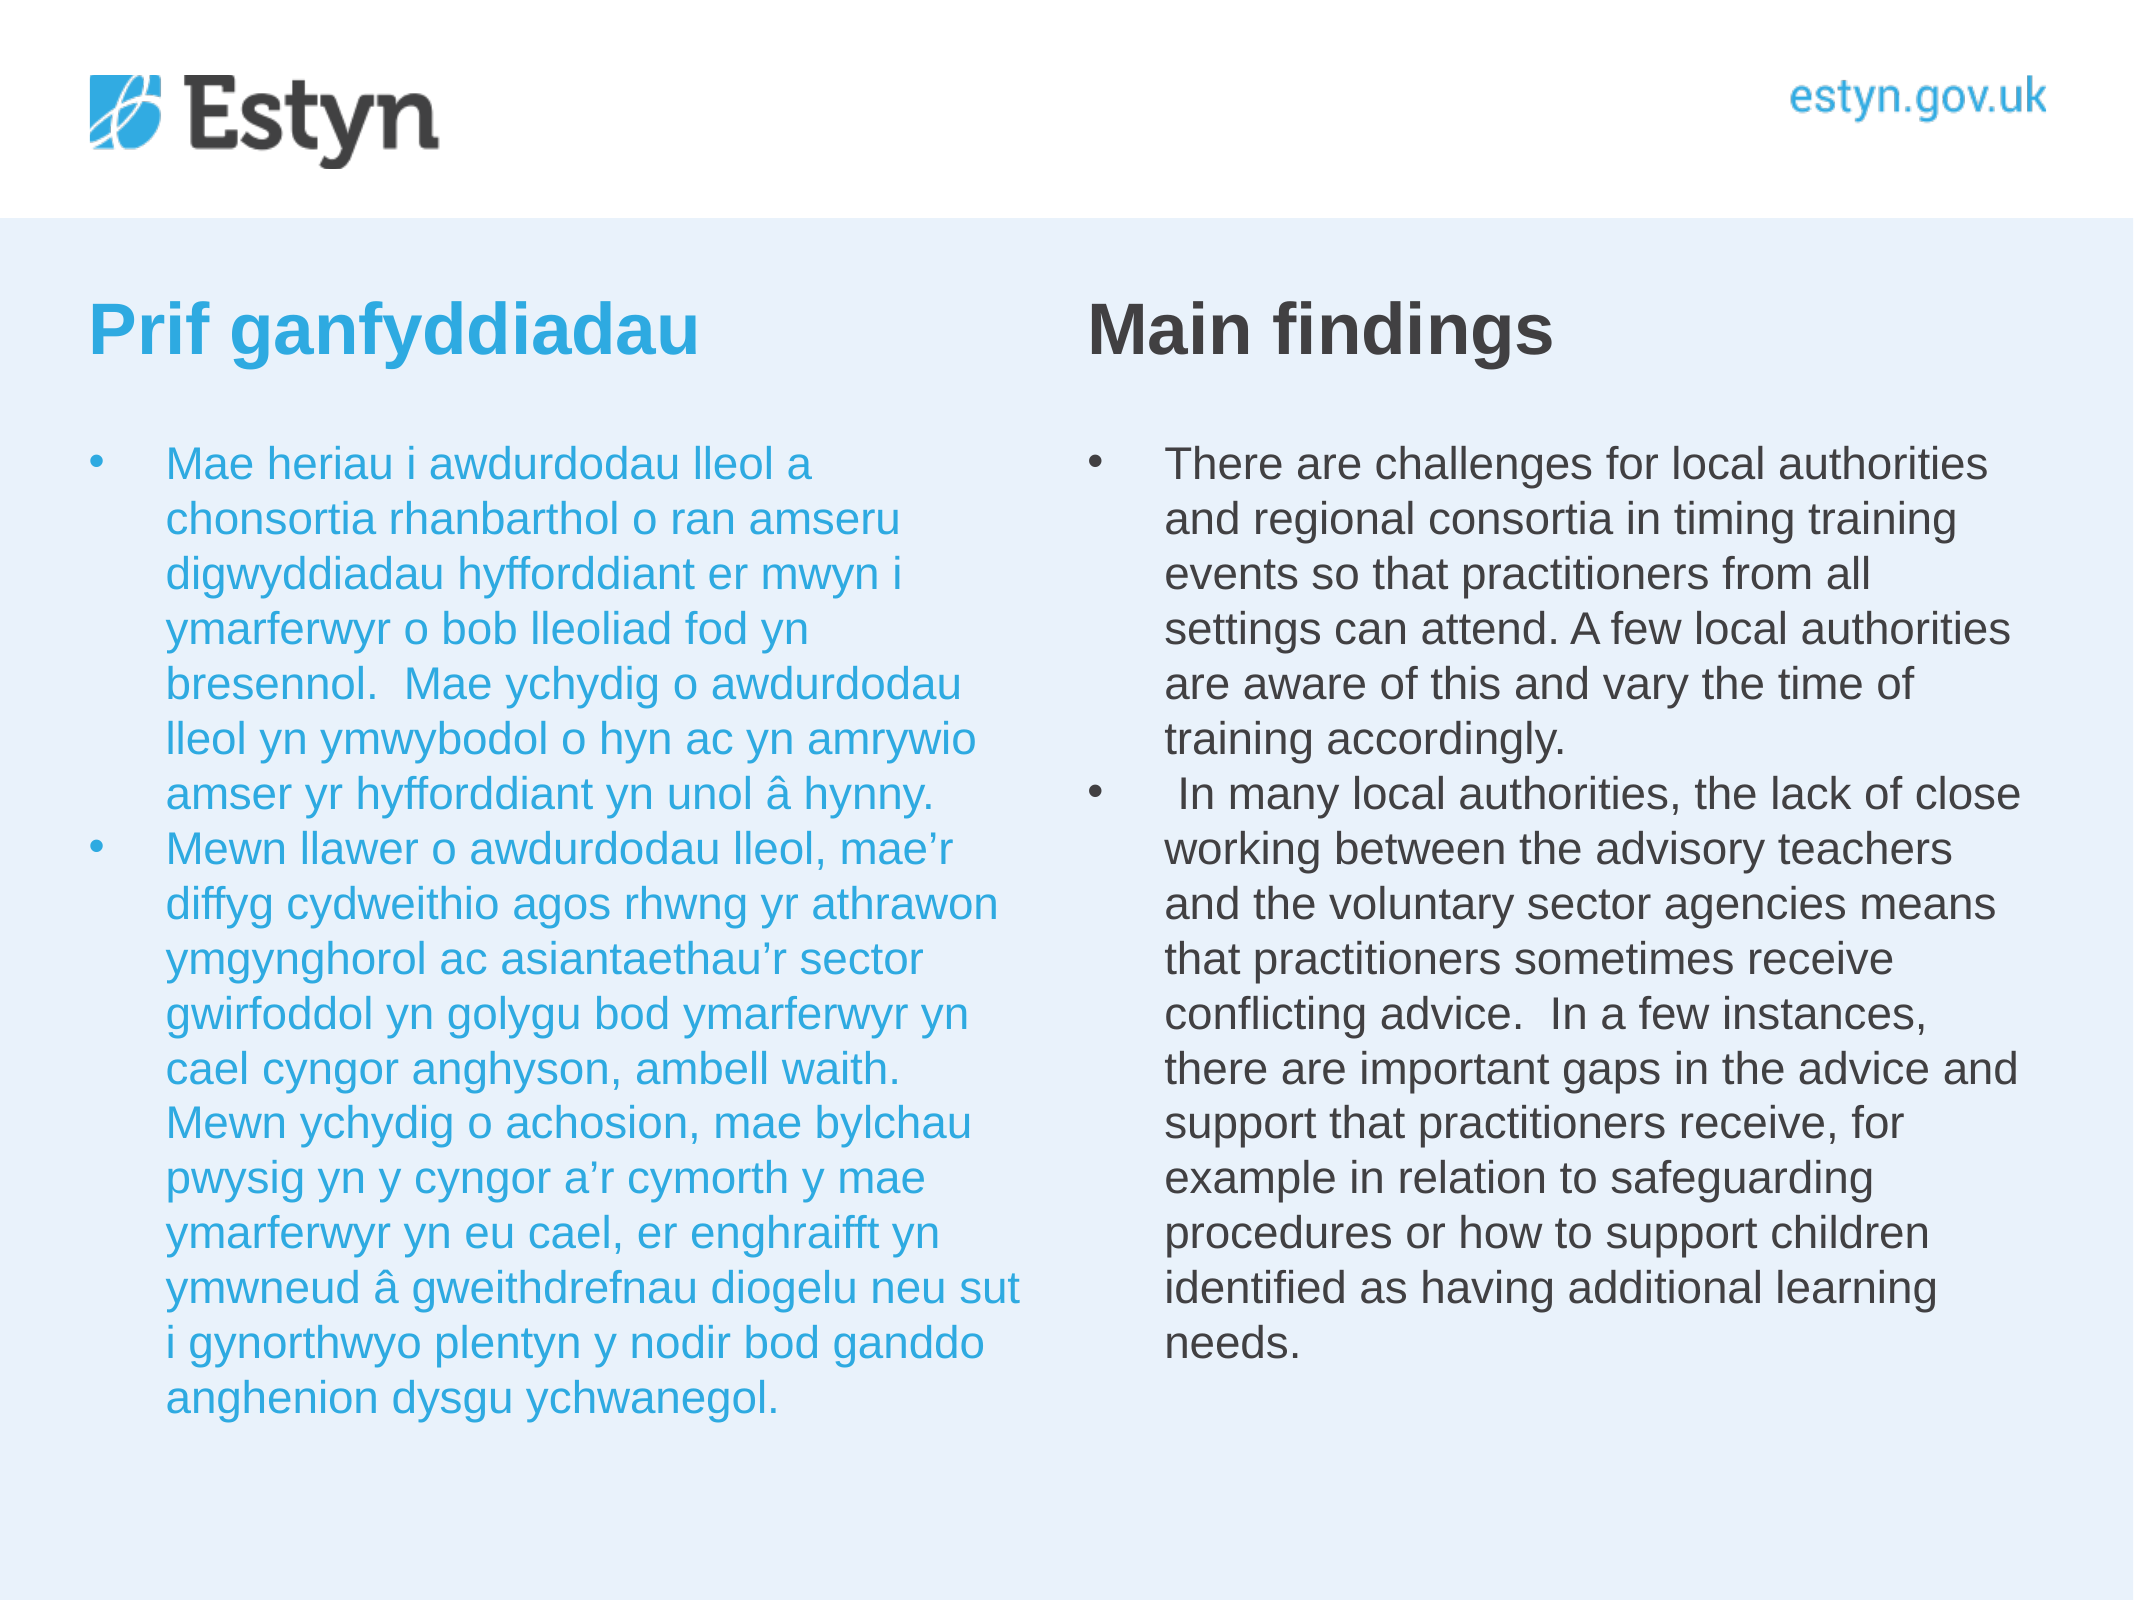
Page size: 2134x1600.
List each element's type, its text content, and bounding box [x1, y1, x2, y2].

list Mae heriau i awdurdodau lleol a chonsortia rhanbarthol o ran amseru digwyddiadau hyfforddiant er mwyn i ymarferwyr o bob lleoliad fod yn bresennol. Mae ychydig o awdurdodau lleol yn ymwybodol o hyn ac yn amrywio amser yr hyfforddiant yn unol â hynny. Mewn llawer o awdurdodau lleol, mae’r diffyg cydweithio agos rhwng yr athrawon ymgynghorol ac asiantaethau’r sector gwirfoddol yn golygu bod ymarferwyr yn cael cyngor anghyson, ambell waith. Mewn ychydig o achosion, mae bylchau pwysig yn y cyngor a’r cymorth y mae ymarferwyr yn eu cael, er enghraifft yn ymwneud â gweithdrefnau diogelu neu sut i gynorthwyo plentyn y nodir bod ganddo anghenion dysgu ychwanegol. [86, 433, 1027, 1424]
picture [89, 74, 2047, 169]
text_box Main findings [1085, 281, 1742, 370]
title Prif ganfyddiadau [86, 281, 2047, 549]
list There are challenges for local authorities and regional consortia in timing training events so that practitioners from all settings can attend. A few local authorities are aware of this and vary the time of training accordingly. In many local authorities, the lack of close working between the advisory teachers and the voluntary sector agencies means that practitioners sometimes receive conflicting advice. In a few instances, there are important gaps in the advice and support that practitioners receive, for example in relation to safeguarding procedures or how to support children identified as having additional learning needs. [1085, 433, 2034, 1369]
